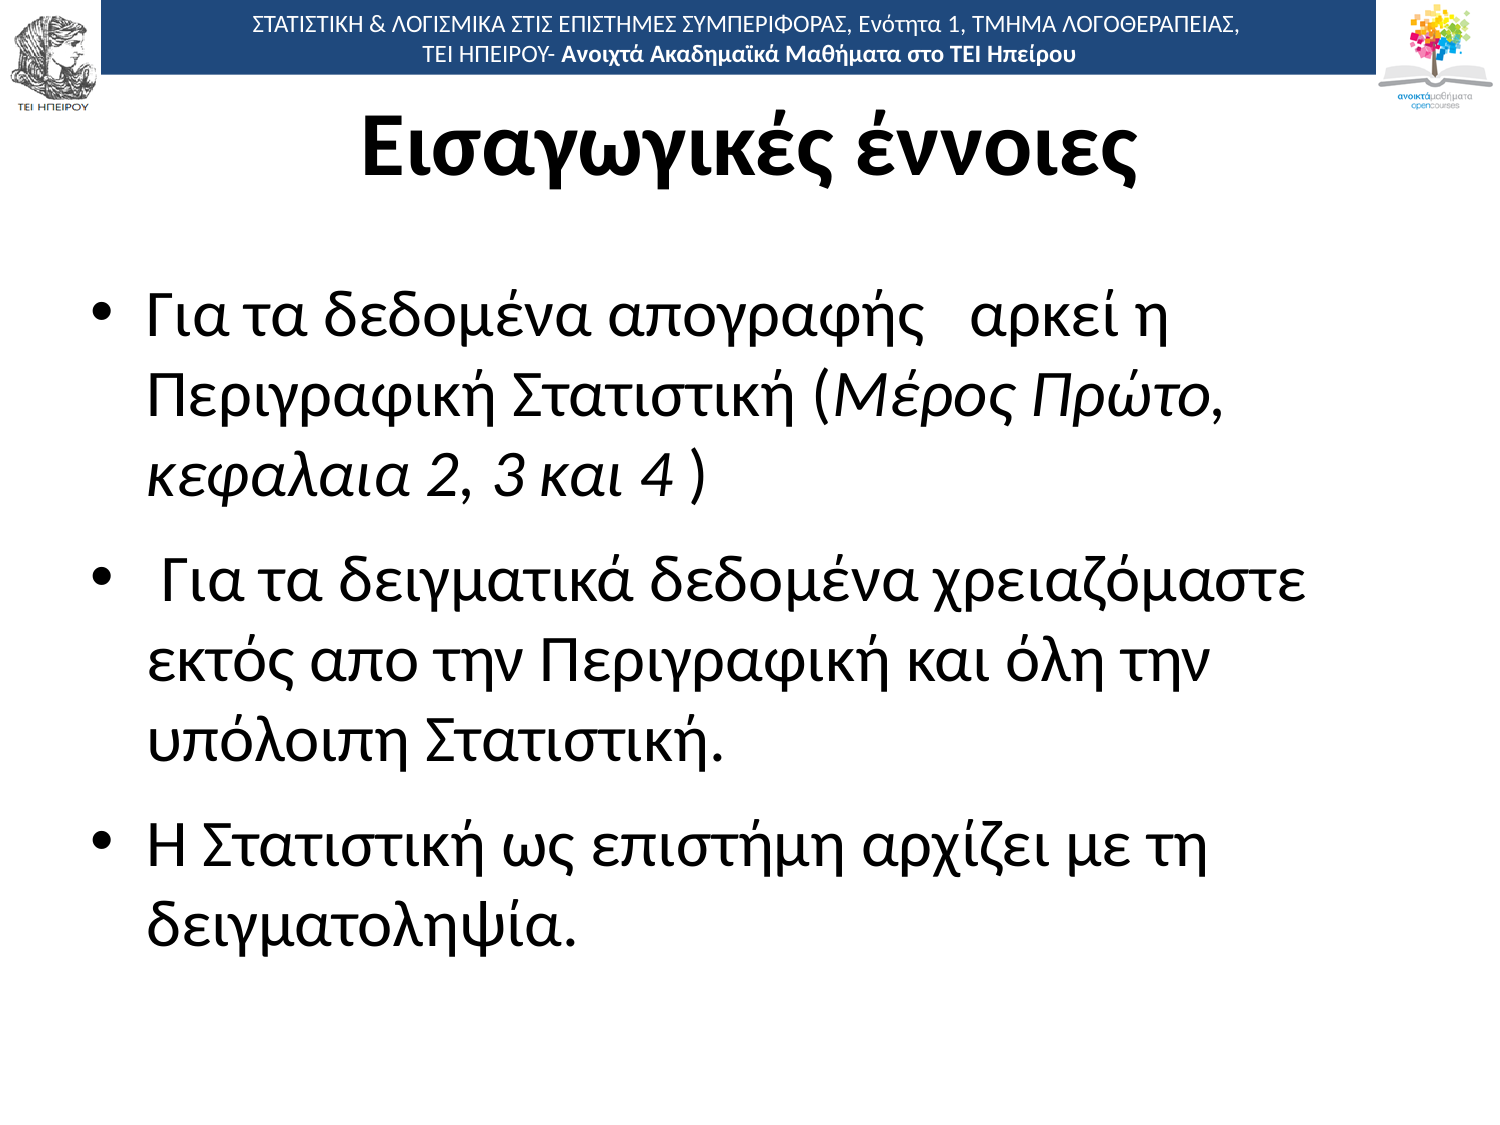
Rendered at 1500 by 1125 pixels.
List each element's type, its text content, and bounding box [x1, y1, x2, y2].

picture [0, 0, 101, 114]
text_box ΣΤΑΤΙΣΤΙΚΗ & ΛΟΓΙΣΜΙΚΑ ΣΤΙΣ ΕΠΙΣΤΗΜΕΣ ΣΥΜΠΕΡΙΦΟΡΑΣ, Ενότητα 1, ΤΜΗΜΑ ΛΟΓΟΘΕΡΑΠΕΙΑΣ, ΤΕΙ ΗΠΕΙΡΟΥ- Ανοιχτά Ακαδημαϊκά Μαθήματα στο ΤΕΙ Ηπείρου [101, 0, 1373, 45]
list Για τα δεδομένα απογραφής αρκεί η Περιγραφική Στατιστική (Μέρος Πρώτο, κεφαλαια 2, 3 και 4 ) Για τα δειγματικά δεδομένα χρειαζόμαστε εκτός απο την Περιγραφική και όλη την υπόλοιπη Στατιστική. Η Στατιστική ως επιστήμη αρχίζει με τη δειγματοληψία. [75, 262, 1471, 1005]
title Εισαγωγικές έννοιες [75, 45, 1425, 233]
picture [1375, 0, 1500, 114]
